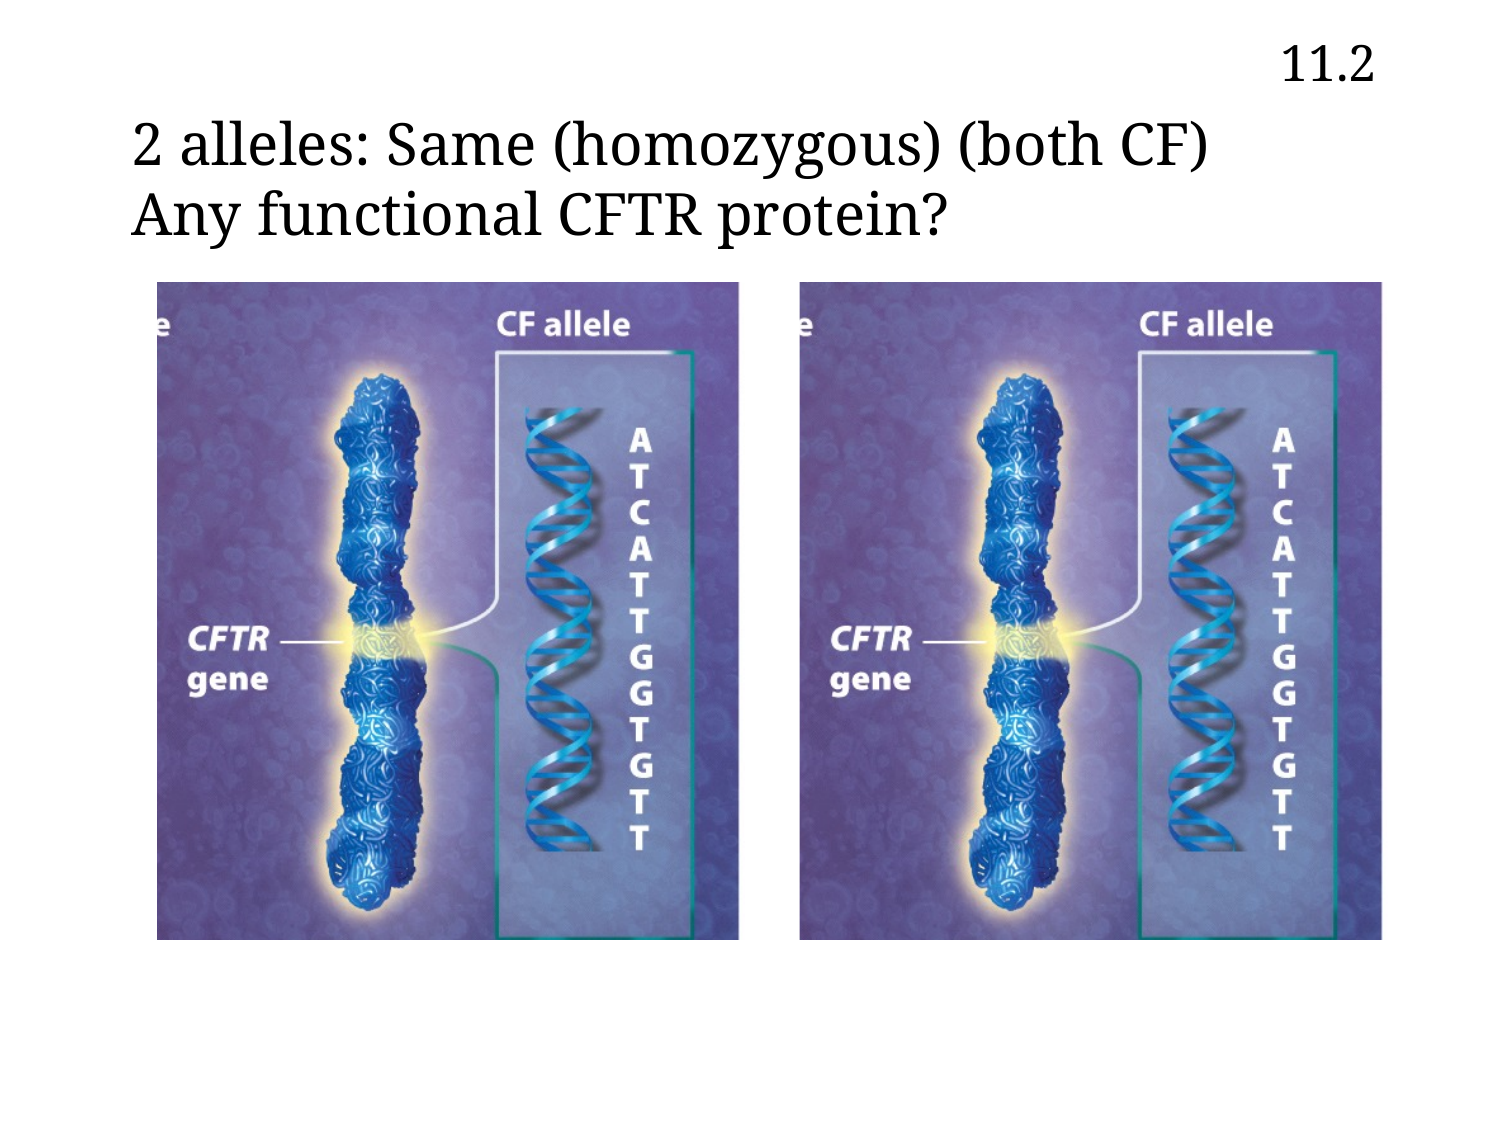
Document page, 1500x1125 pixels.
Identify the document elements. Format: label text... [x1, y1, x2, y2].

text_box 11.2 [1265, 24, 1392, 99]
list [799, 282, 1388, 940]
text_box 2 alleles: Same (homozygous) (both CF) Any functional CFTR protein? [116, 99, 1297, 255]
picture [156, 282, 746, 940]
